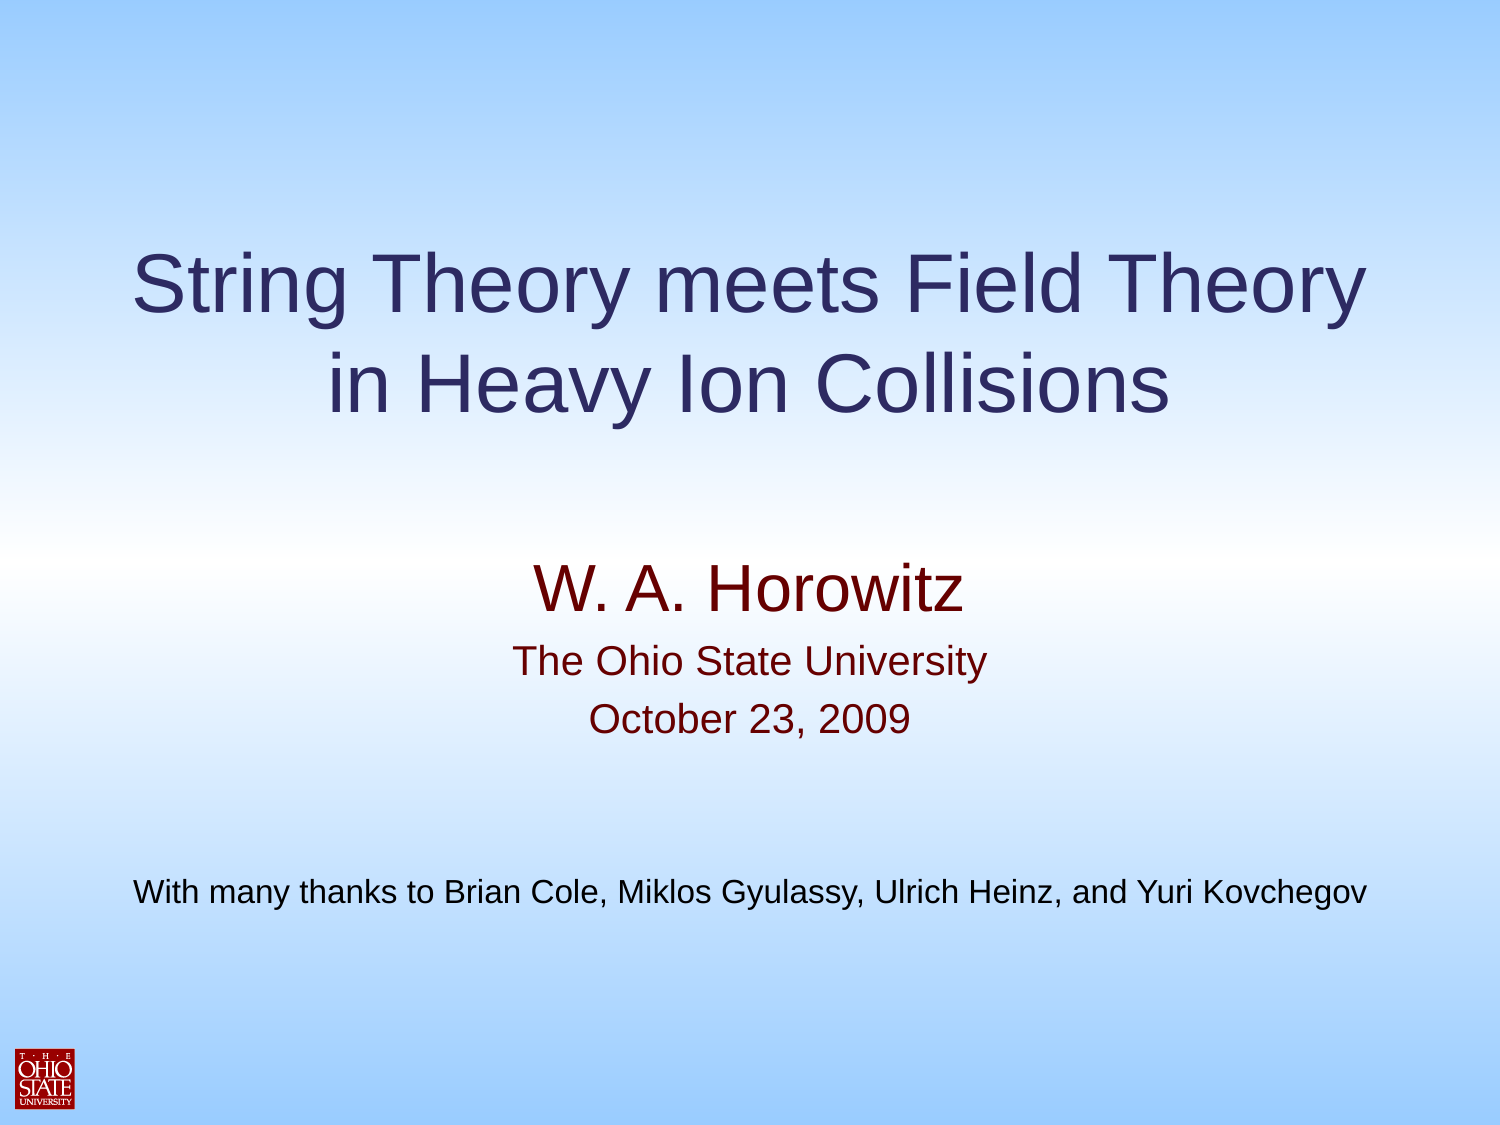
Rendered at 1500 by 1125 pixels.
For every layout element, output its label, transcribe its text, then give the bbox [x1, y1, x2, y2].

text_box With many thanks to Brian Cole, Miklos Gyulassy, Ulrich Heinz, and Yuri Kovchegov [118, 862, 1385, 918]
title String Theory meets Field Theory in Heavy Ion Collisions [112, 208, 1388, 450]
subtitle W. A. Horowitz The Ohio State University October 23, 2009 [225, 537, 1275, 825]
picture [15, 1048, 75, 1110]
